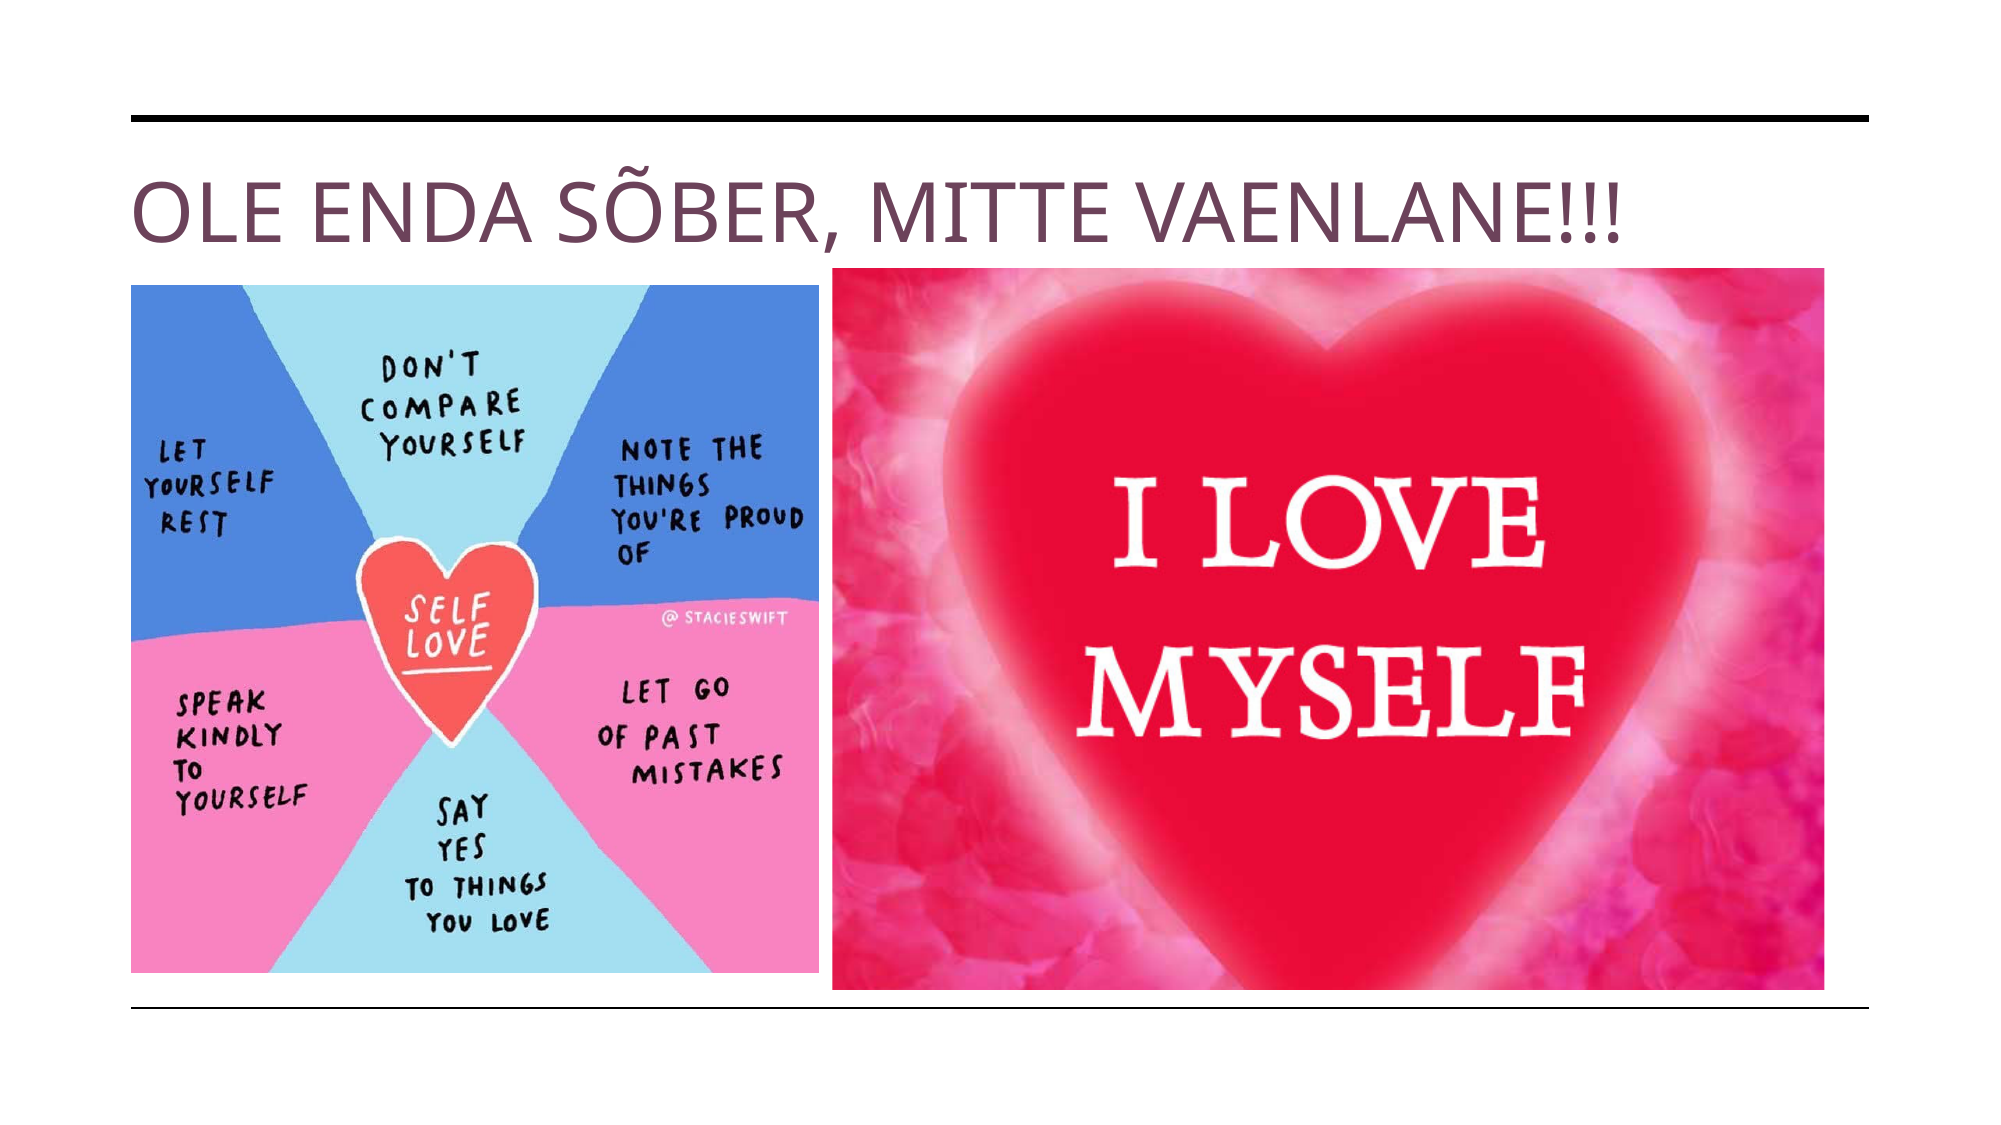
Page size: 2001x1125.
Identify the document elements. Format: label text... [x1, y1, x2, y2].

picture [131, 285, 819, 973]
picture [832, 268, 1825, 990]
title Ole enda sõber, mitte vaenlane!!! [114, 151, 1869, 377]
